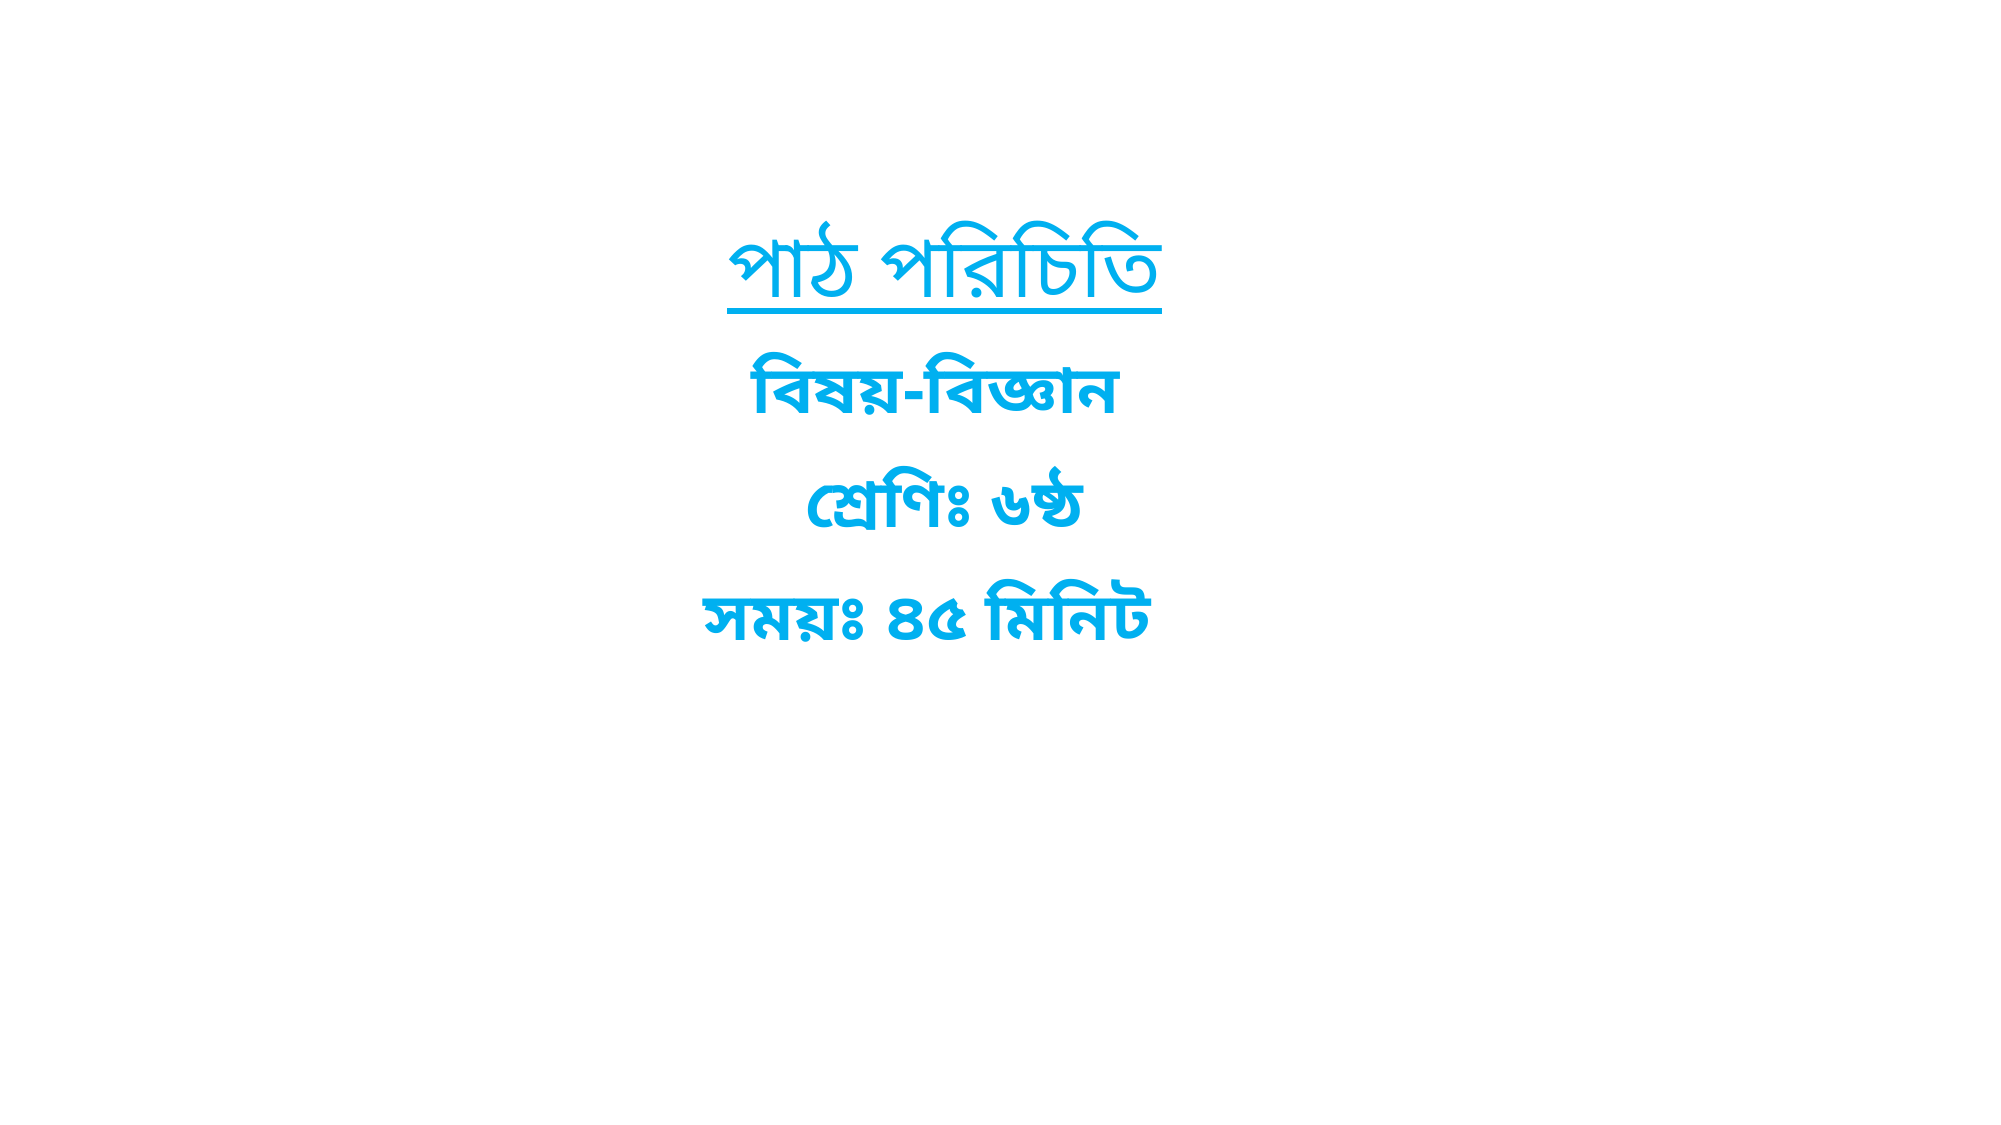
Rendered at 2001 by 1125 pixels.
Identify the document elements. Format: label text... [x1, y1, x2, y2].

text_box পাঠ পরিচিতি বিষয়-বিজ্ঞান শ্রেণিঃ ৬ষ্ঠ সময়ঃ ৪৫ মিনিট [330, 206, 1559, 662]
